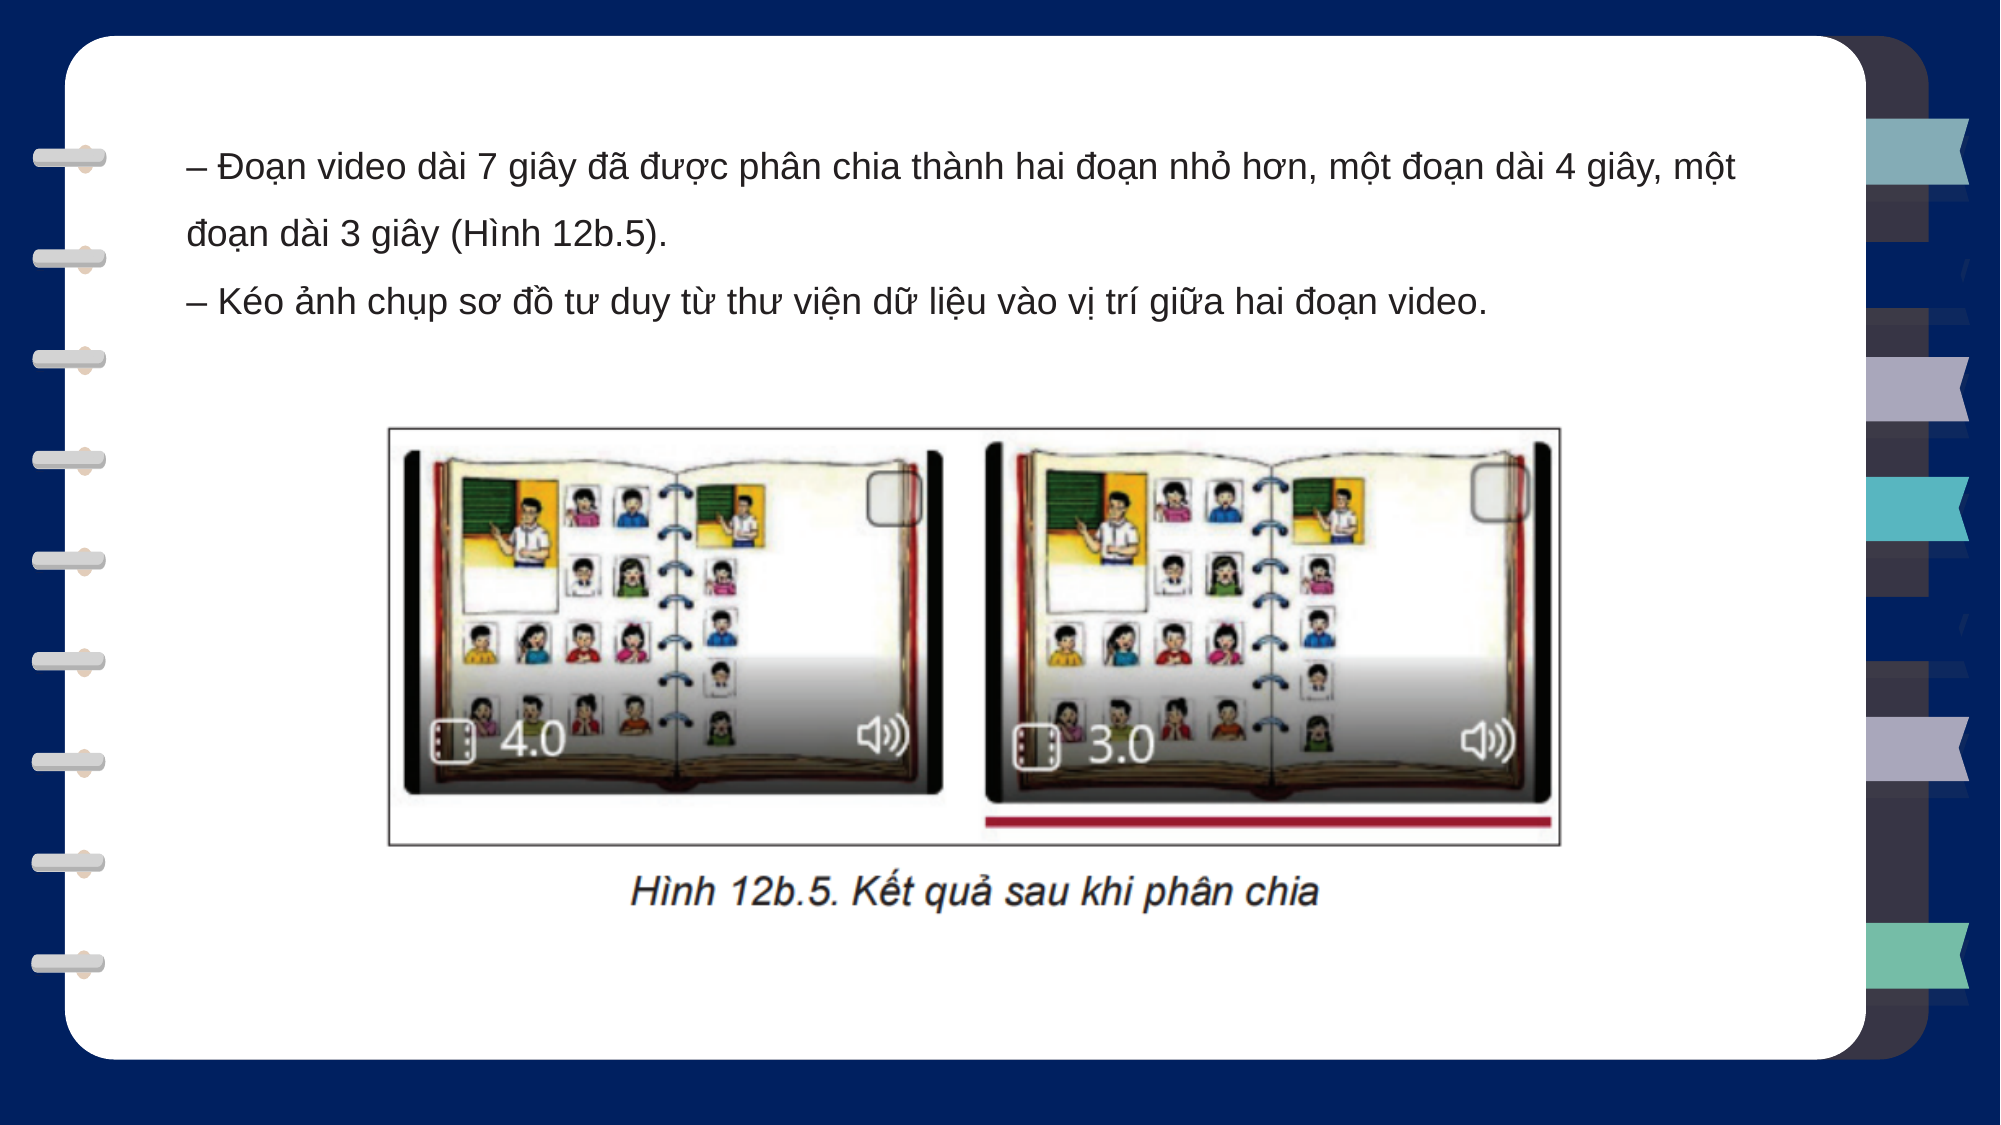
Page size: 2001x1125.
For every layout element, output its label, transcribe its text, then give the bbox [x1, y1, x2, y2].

text_box – Đoạn video dài 7 giây đã được phân chia thành hai đoạn nhỏ hơn, một đoạn dài 4 giây, một đoạn dài 3 giây (Hình 12b.5). – Kéo ảnh chụp sơ đồ tư duy từ thư viện dữ liệu vào vị trí giữa hai đoạn video. [171, 111, 1783, 329]
picture [379, 417, 1580, 925]
